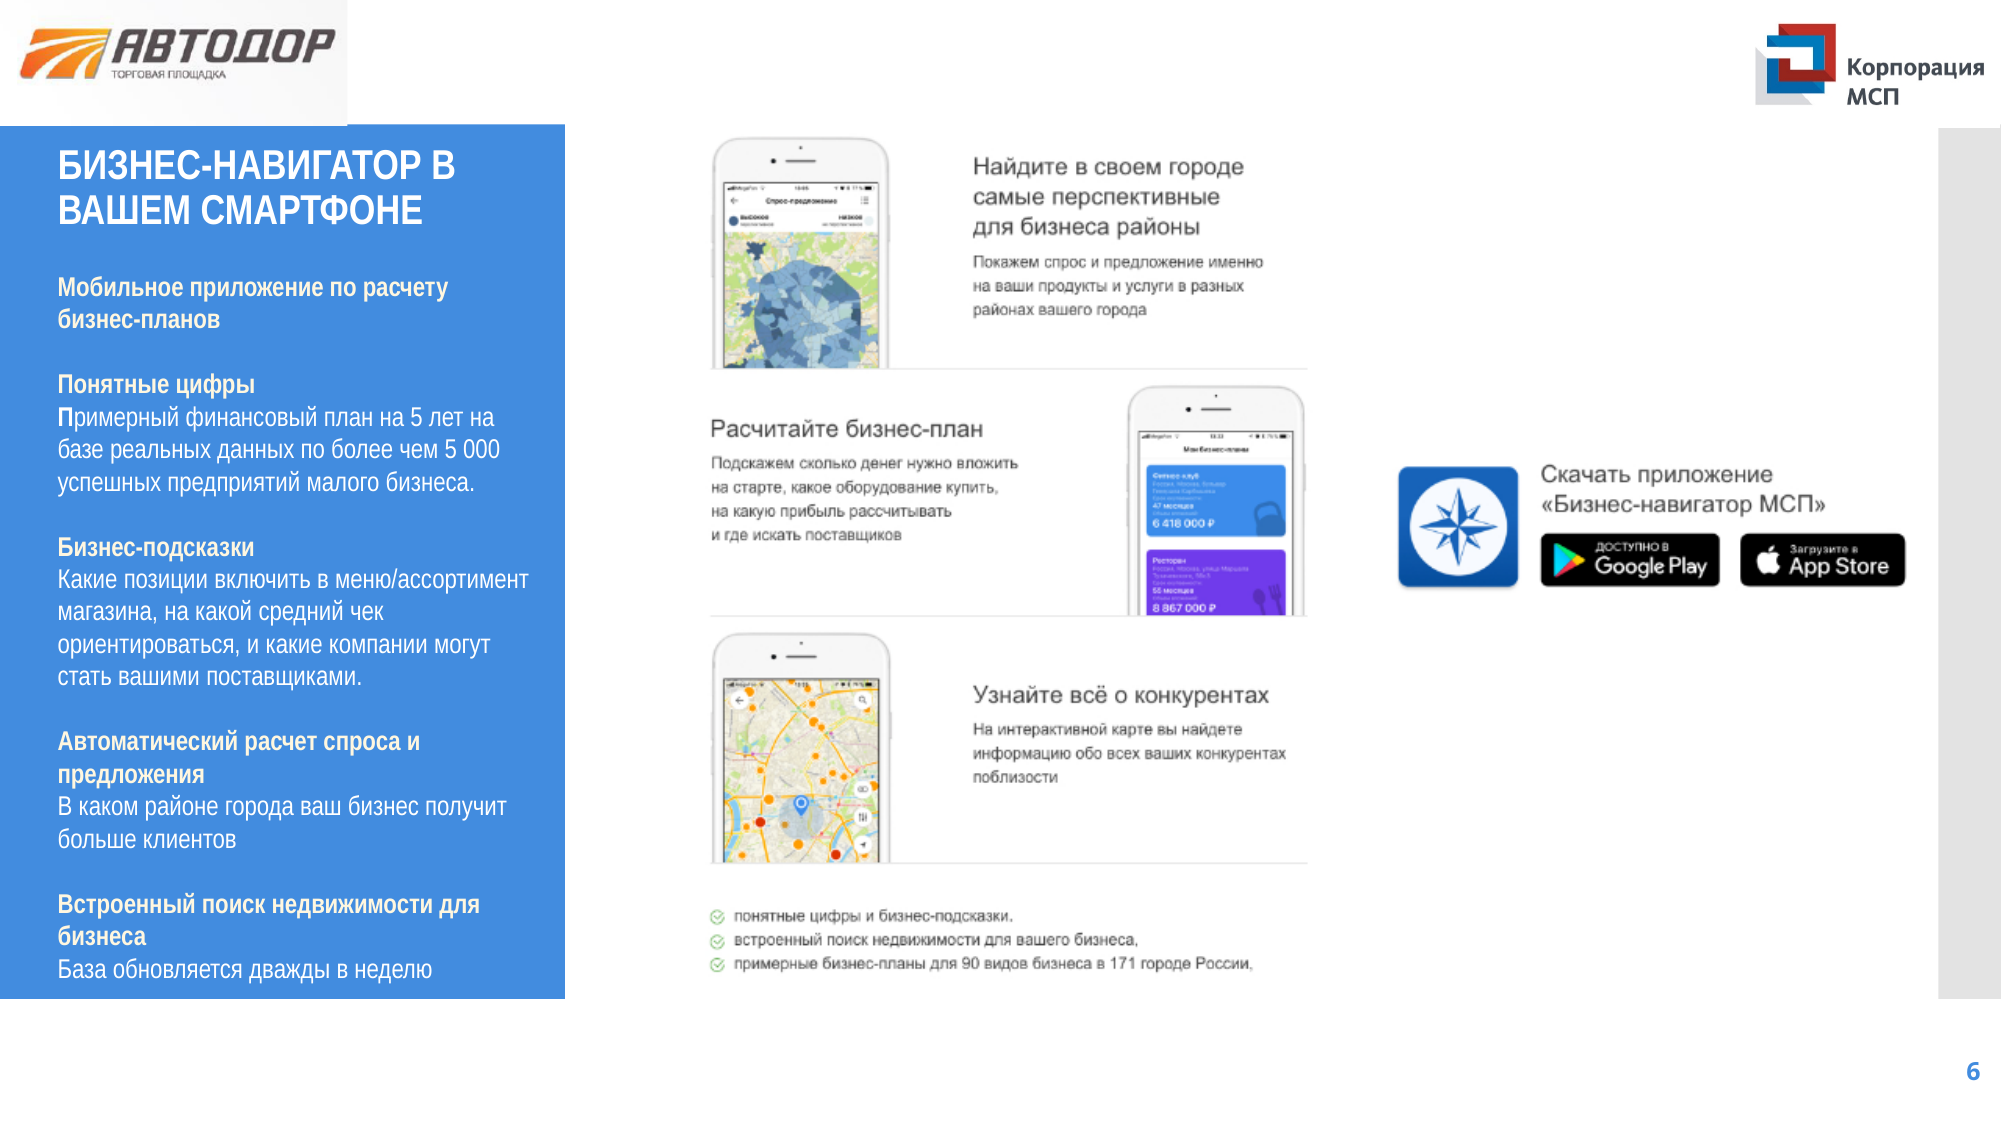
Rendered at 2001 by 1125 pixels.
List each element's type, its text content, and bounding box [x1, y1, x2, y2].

text_box Мобильное приложение по расчету бизнес-планов Понятные цифры Примерный финансовый план на 5 лет на базе реальных данных по более чем 5 000 успешных предприятий малого бизнеса. Бизнес-подсказки Какие позиции включить в меню/ассортимент магазина, на какой средний чек ориентироваться, и какие компании могут стать вашими поставщиками. Автоматический расчет спроса и предложения В каком районе города ваш бизнес получит больше клиентов Встроенный поиск недвижимости для бизнеса База обновляется дважды в неделю [42, 261, 553, 991]
picture [1728, 3, 2000, 128]
picture [0, 0, 348, 126]
slide_number 6 [1744, 1042, 1996, 1103]
picture [1385, 448, 1927, 604]
picture [638, 115, 1362, 991]
title БИЗНЕС-НАВИГАТОР В ВАШЕМ СМАРТФОНЕ [42, 136, 553, 261]
